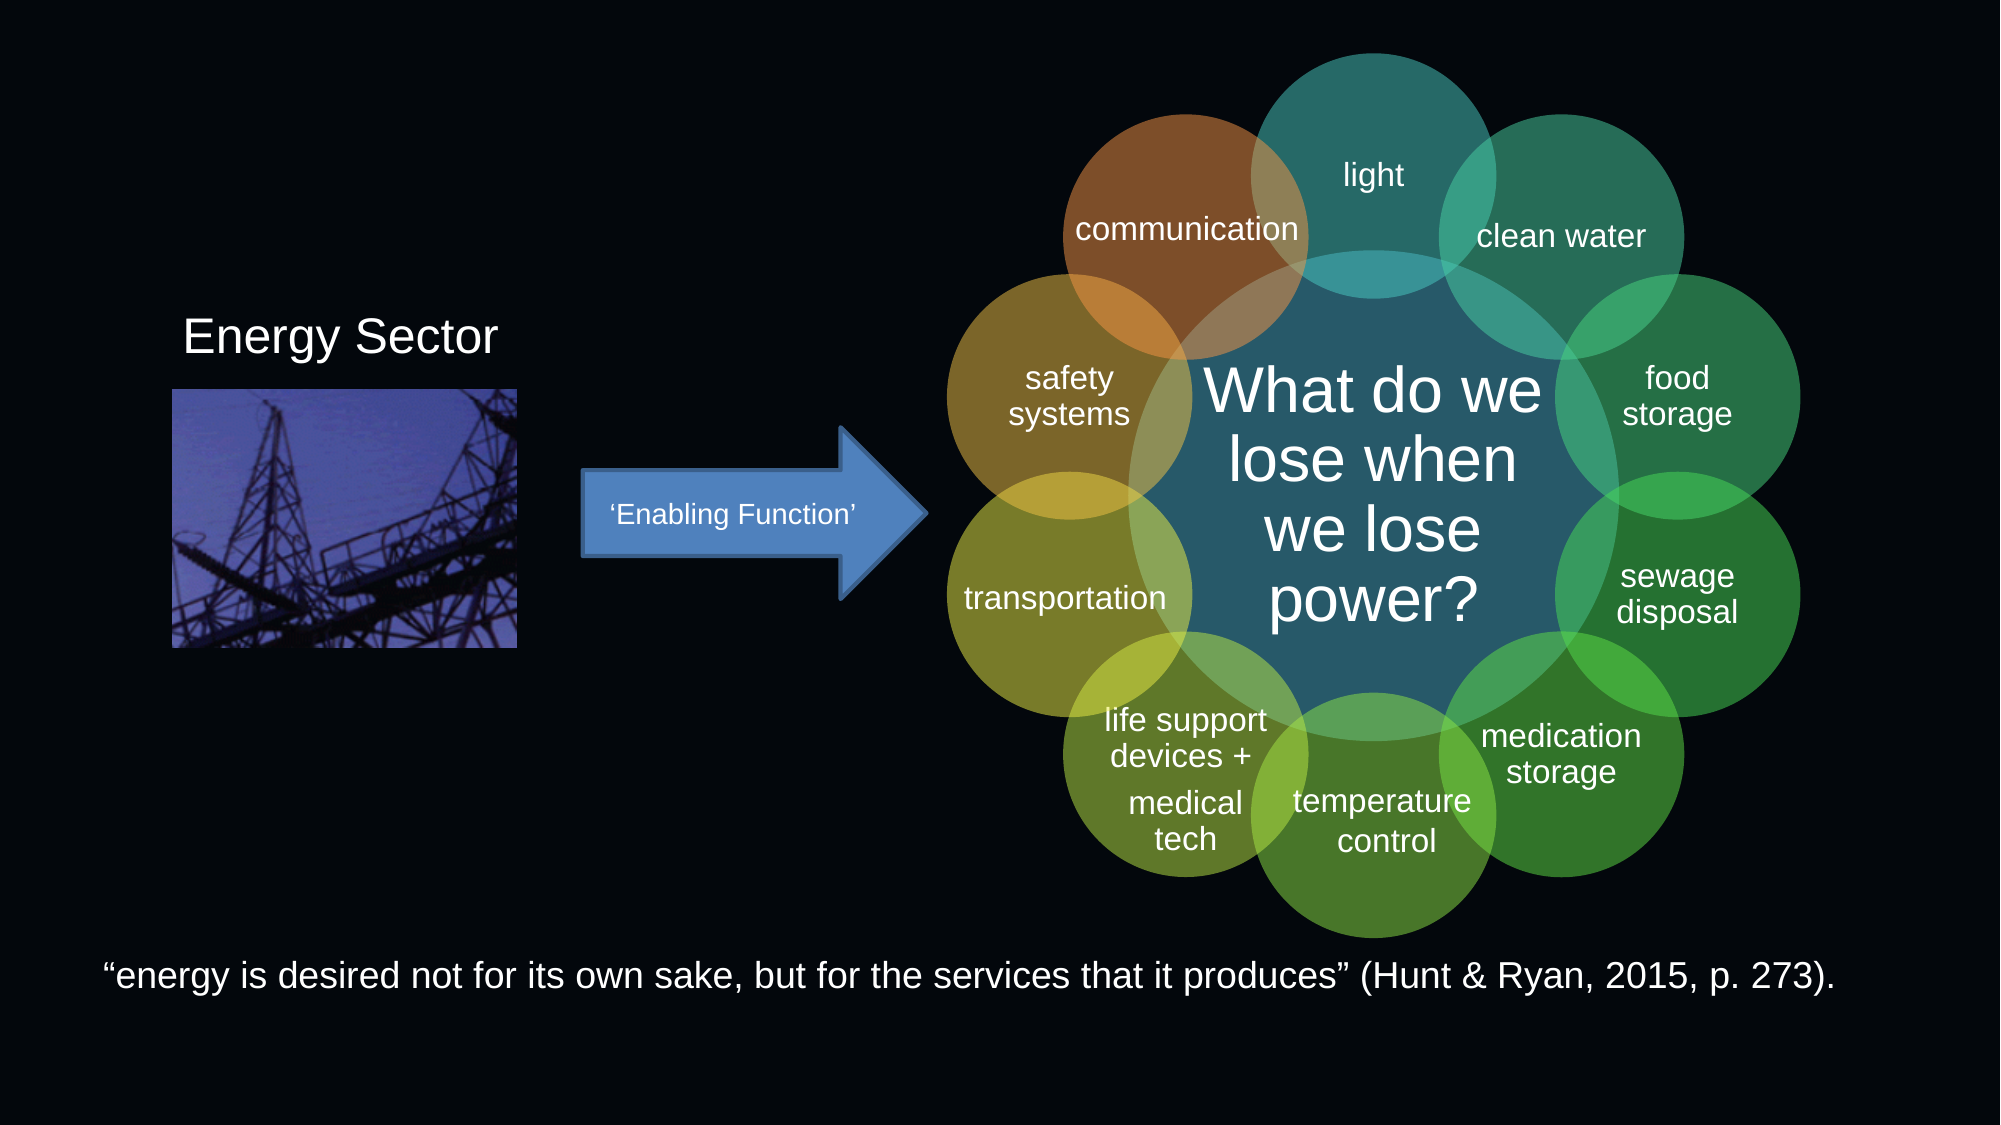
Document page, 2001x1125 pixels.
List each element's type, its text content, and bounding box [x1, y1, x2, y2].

picture [172, 389, 517, 648]
text_box ‘Enabling Function’ [580, 468, 697, 559]
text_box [702, 53, 2000, 939]
text_box “energy is desired not for its own sake, but for the services that it produces” (Hunt & Ryan, 2015, p. 273). [88, 943, 2000, 1004]
text_box Energy Sector [167, 295, 515, 371]
